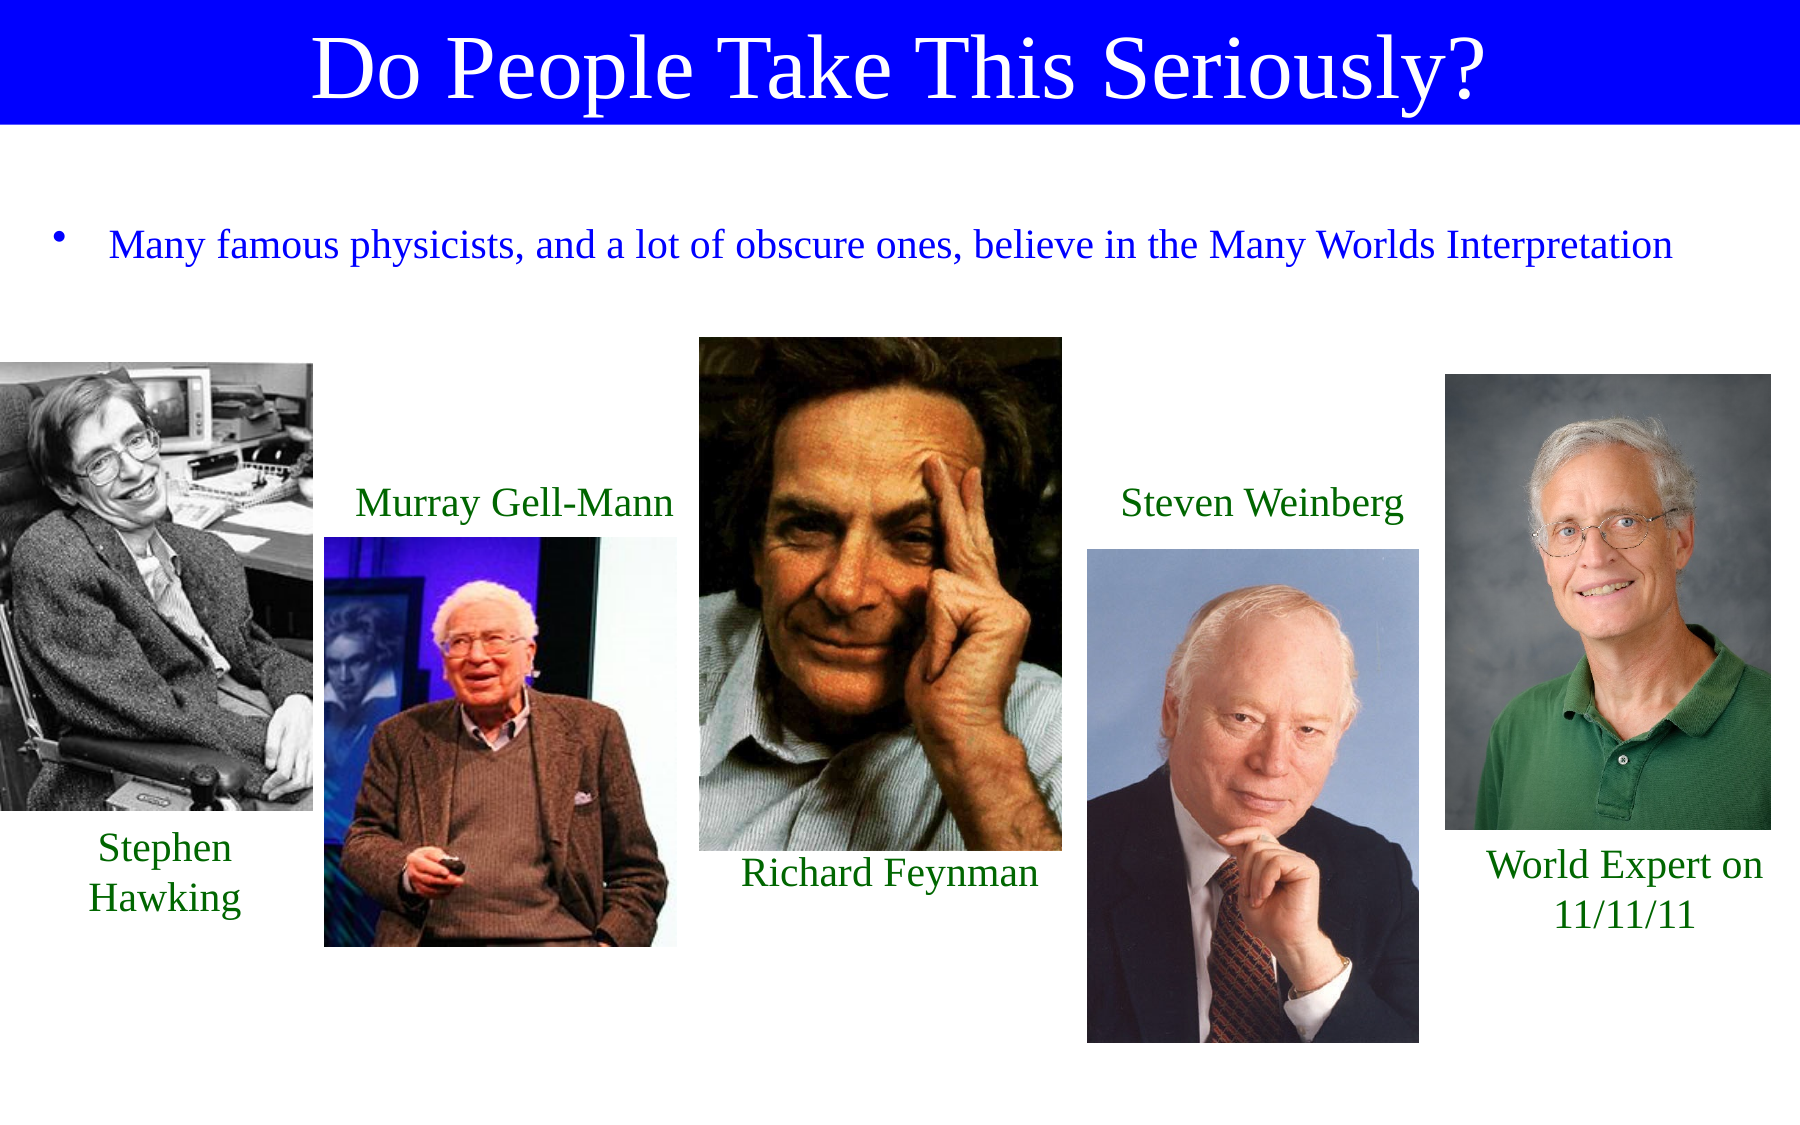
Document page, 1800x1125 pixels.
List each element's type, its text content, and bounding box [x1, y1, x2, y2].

text_box Stephen Hawking [2, 812, 319, 928]
text_box Steven Weinberg [1087, 467, 1438, 533]
text_box Murray Gell-Mann [339, 467, 690, 533]
picture [1087, 549, 1419, 1044]
text_box Do People Take This Seriously? [0, 0, 1800, 125]
text_box World Expert on 11/11/11 [1449, 829, 1800, 944]
picture [324, 537, 677, 948]
picture [1445, 374, 1771, 830]
picture [0, 362, 313, 812]
text_box Many famous physicists, and a lot of obscure ones, believe in the Many Worlds Interpretation [37, 209, 1743, 275]
text_box Richard Feynman [715, 855, 1066, 903]
picture [699, 337, 1062, 851]
